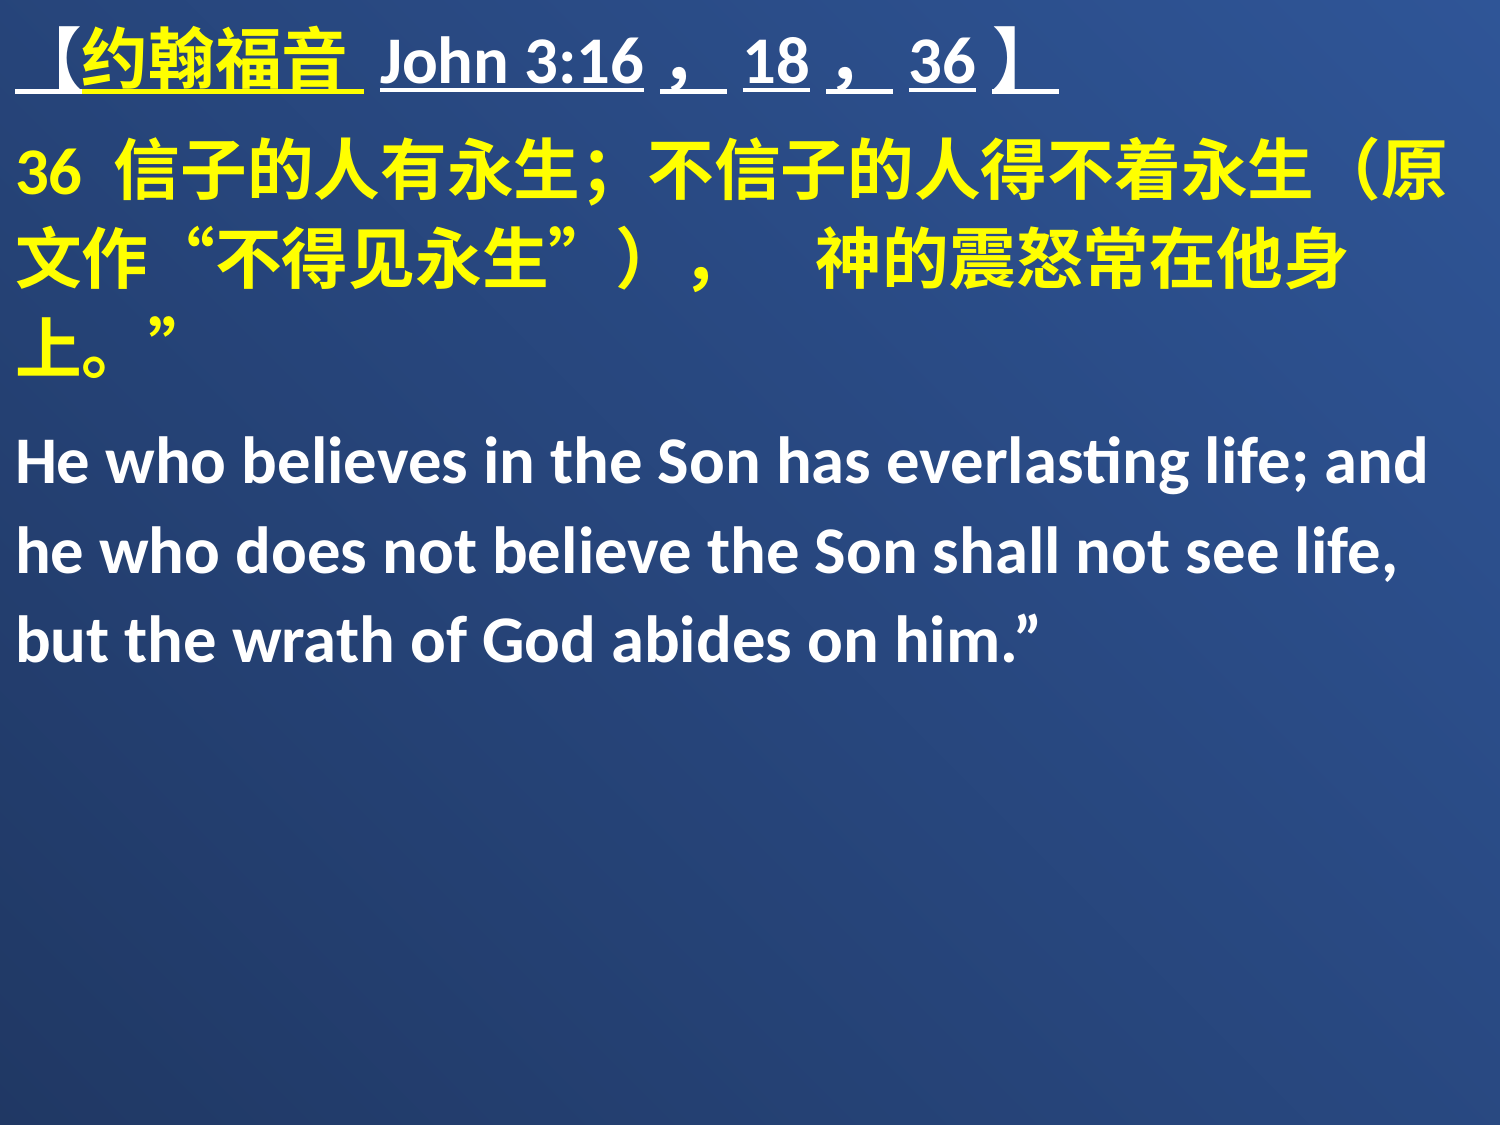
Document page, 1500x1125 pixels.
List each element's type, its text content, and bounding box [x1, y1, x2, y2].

subtitle 【约翰福音 John 3:16，18，36】 36 信子的人有永生；不信子的人得不着永生（原文作“不得见永生”）， 神的震怒常在他身上。” He who believes in the Son has everlasting life; and he who does not believe the Son shall not see life, but the wrath of God abides on him.” [0, 0, 1500, 1125]
